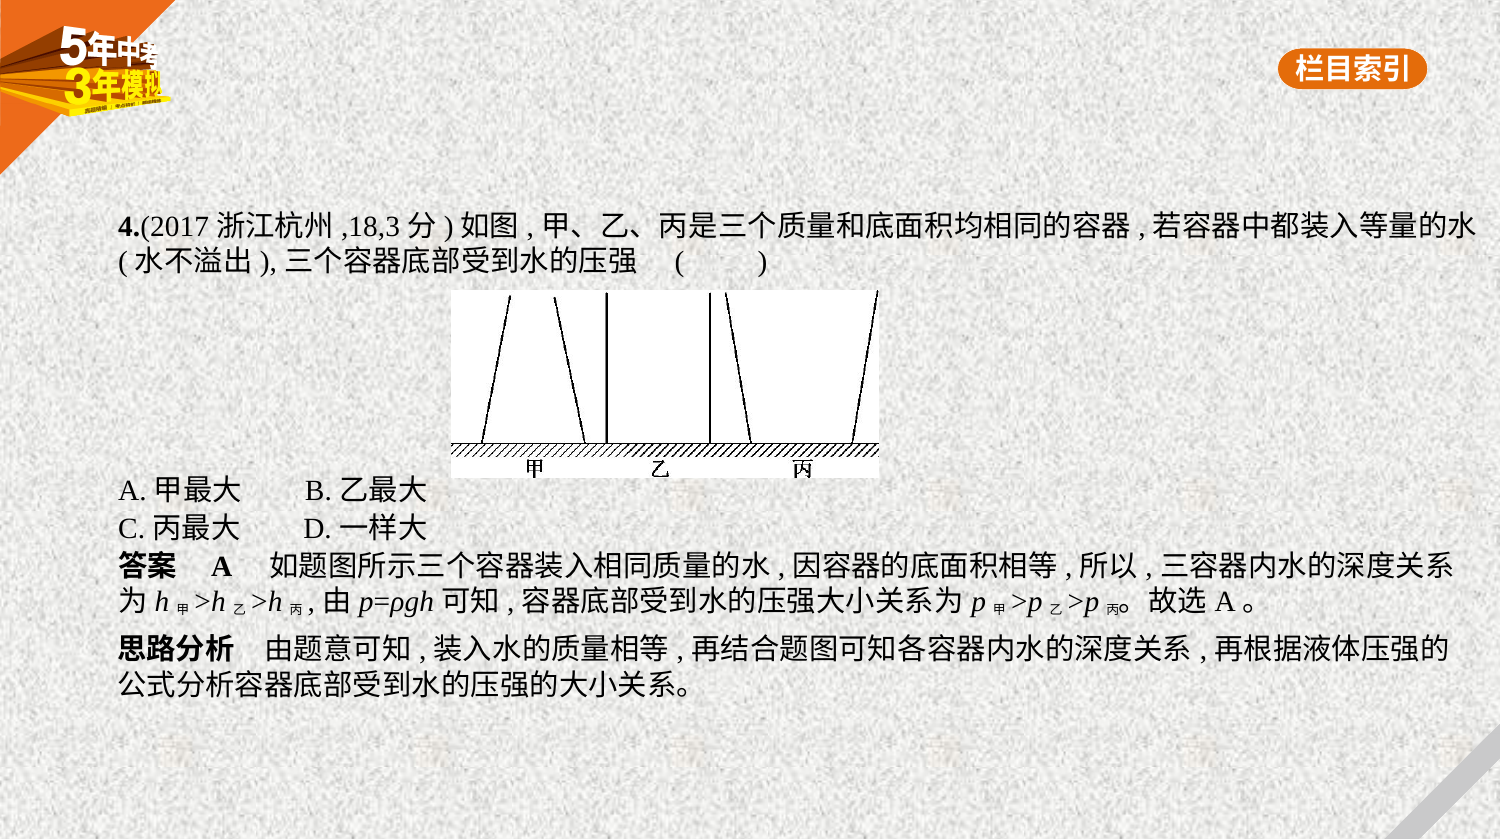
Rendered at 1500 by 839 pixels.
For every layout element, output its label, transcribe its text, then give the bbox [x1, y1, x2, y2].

text_box 4.(2017浙江杭州,18,3分)如图,甲、乙、丙是三个质量和底面积均相同的容器,若容器中都装入等量的水 (水不溢出),三个容器底部受到水的压强 ( ) A.甲最大 B.乙最大 C.丙最大 D.一样大 [118, 206, 1483, 545]
text_box 答案 A 如题图所示三个容器装入相同质量的水,因容器的底面积相等,所以,三容器内水的深度关系 为h甲>h乙>h丙,由p=ρgh可知,容器底部受到水的压强大小关系为p甲>p乙>p丙。故选A。 [118, 546, 1483, 618]
text_box 思路分析 由题意可知,装入水的质量相等,再结合题图可知各容器内水的深度关系,再根据液体压强的 公式分析容器底部受到水的压强的大小关系。 [117, 630, 1482, 701]
picture [0, 0, 1500, 839]
